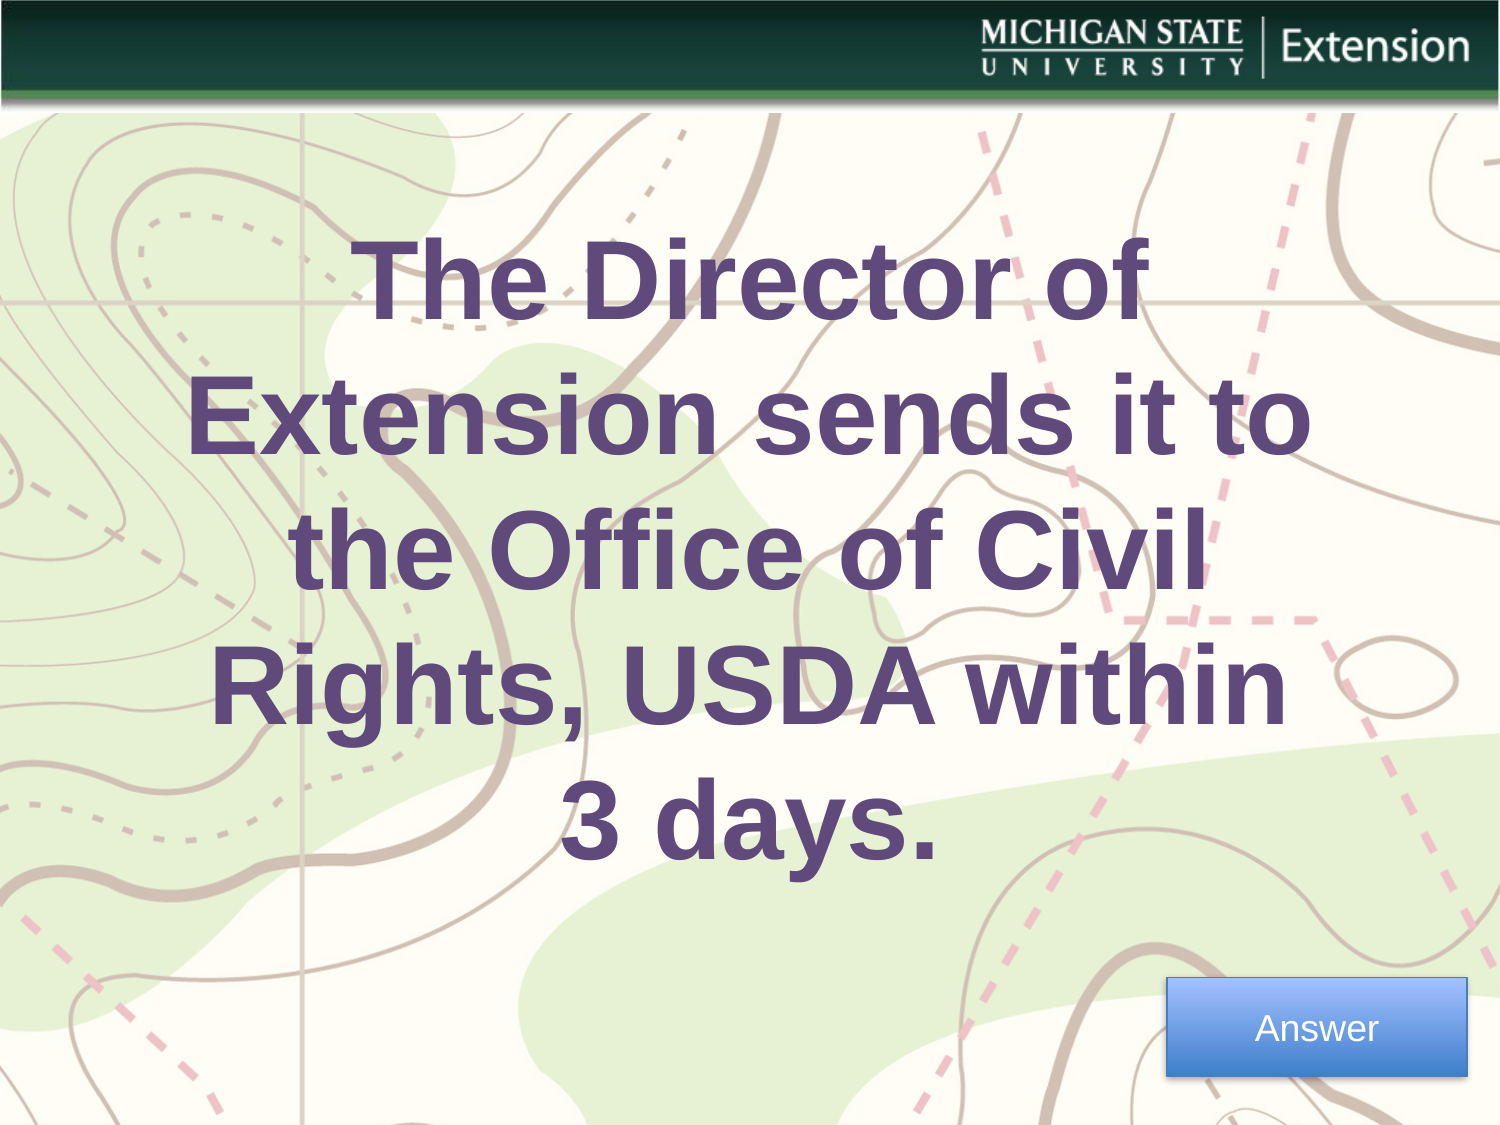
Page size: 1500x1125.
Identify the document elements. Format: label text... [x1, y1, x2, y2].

text_box Answer [1166, 977, 1468, 1077]
text_box The Director of Extension sends it to the Office of Civil Rights, USDA within 3 days. [165, 199, 1335, 890]
picture [0, 0, 1500, 113]
